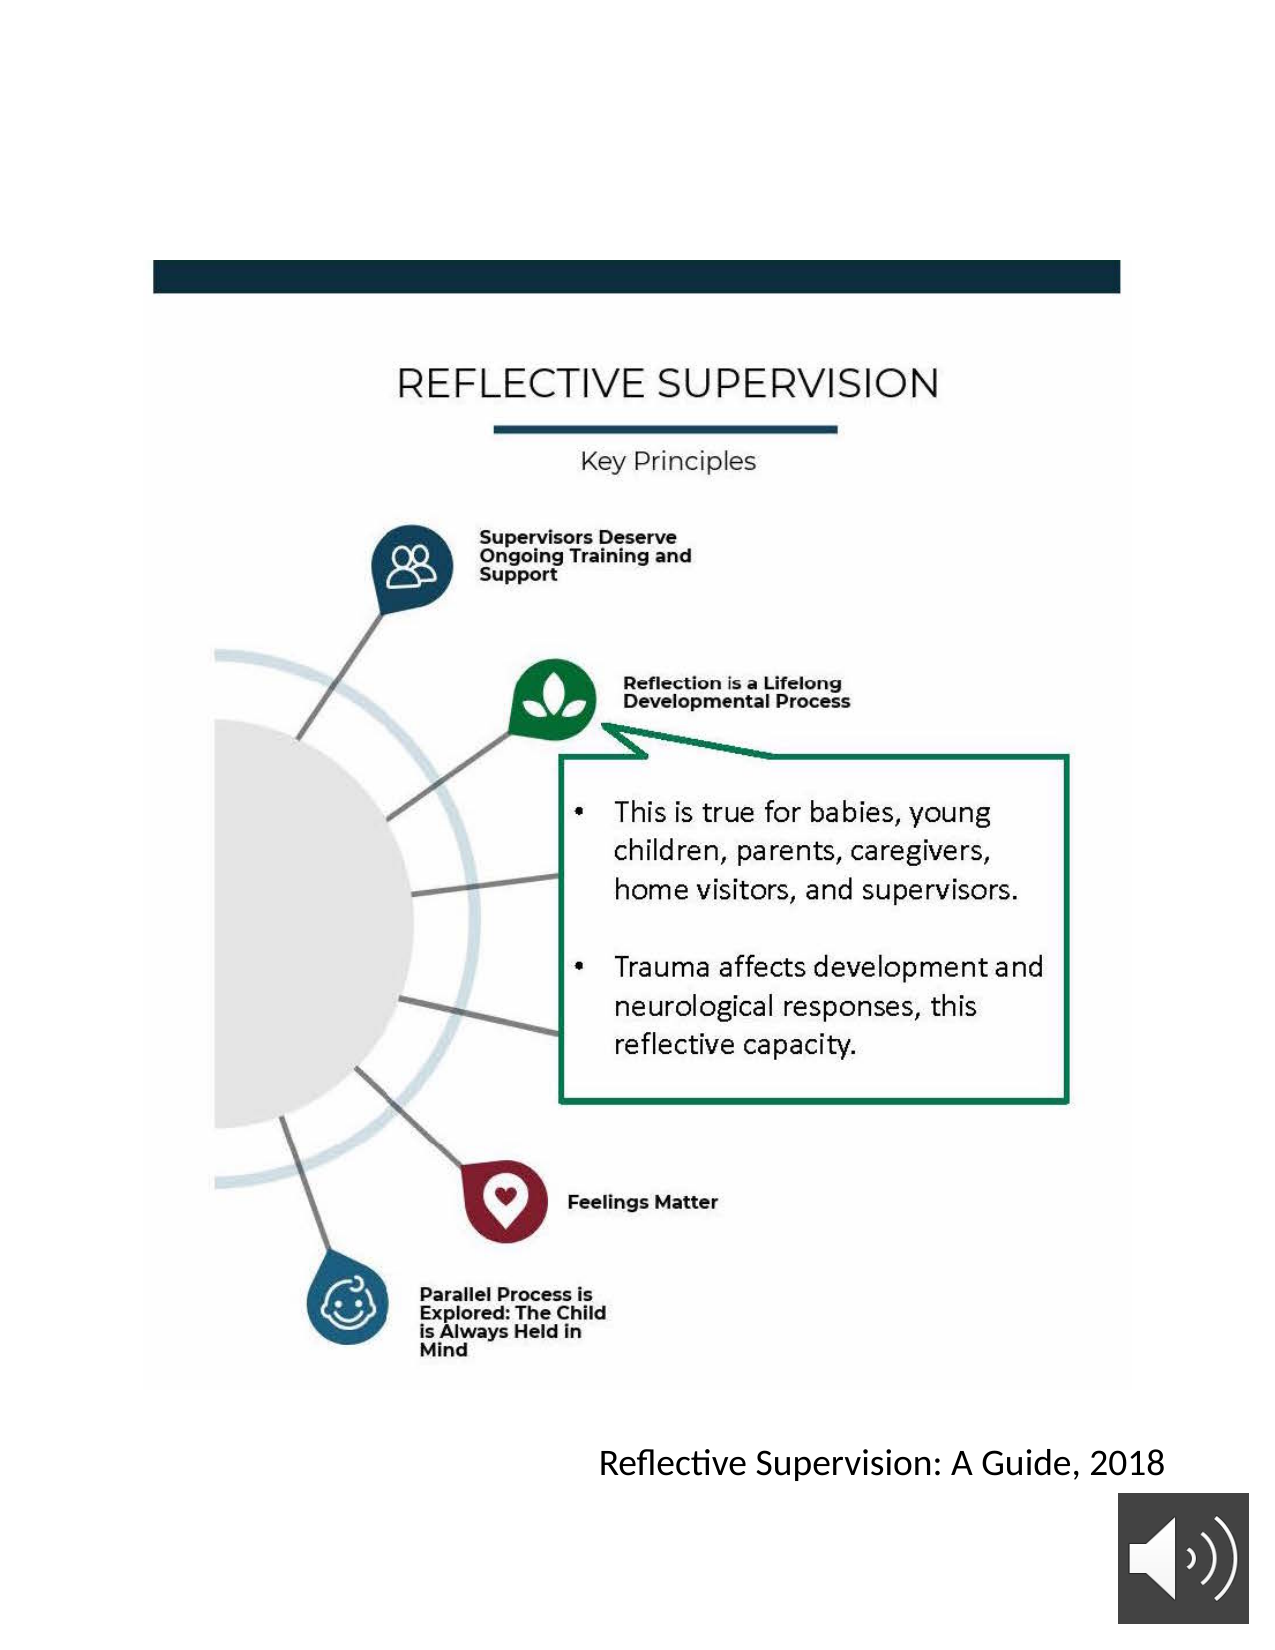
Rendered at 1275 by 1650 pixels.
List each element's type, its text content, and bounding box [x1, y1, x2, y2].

picture [1116, 1491, 1251, 1626]
picture [143, 260, 1132, 1390]
text_box Reflective Supervision: A Guide, 2018 [583, 1431, 1181, 1491]
